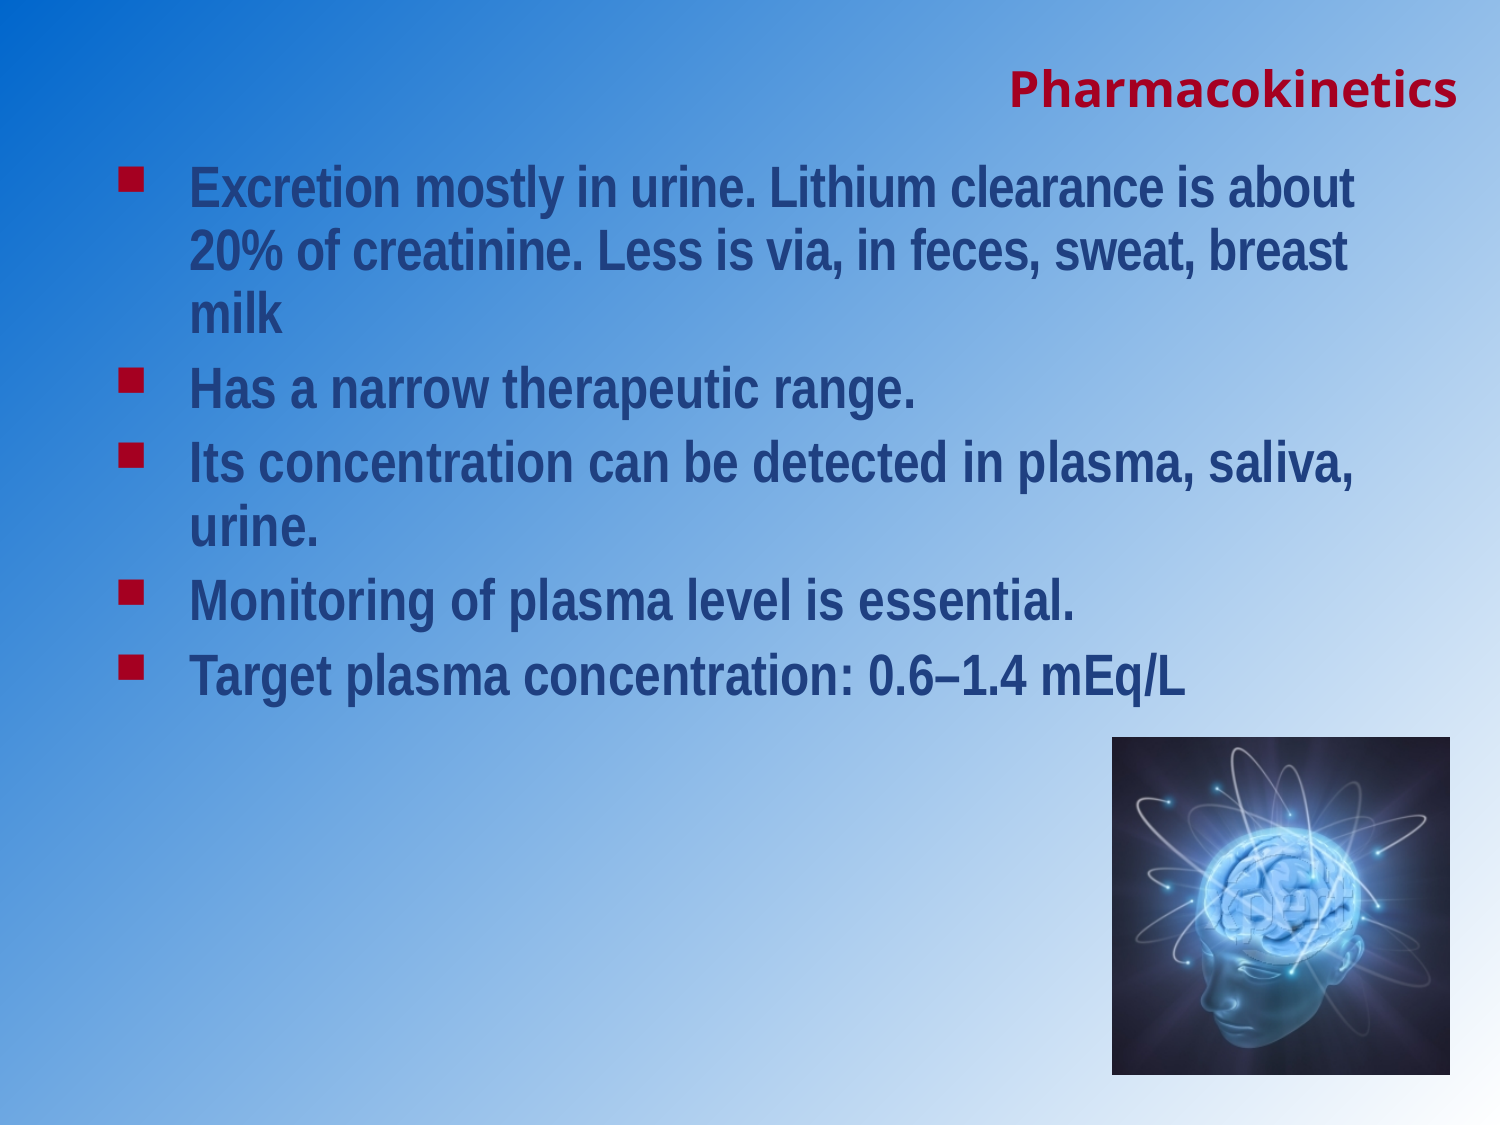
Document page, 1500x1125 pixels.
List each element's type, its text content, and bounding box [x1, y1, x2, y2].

list Excretion mostly in urine. Lithium clearance is about 20% of creatinine. Less is via, in feces, sweat, breast milk Has a narrow therapeutic range. Its concentration can be detected in plasma, saliva, urine. Monitoring of plasma level is essential. Target plasma concentration: 0.6–1.4 mEq/L [99, 149, 1376, 763]
picture [1112, 737, 1451, 1076]
text_box Pharmacokinetics [994, 49, 1473, 125]
